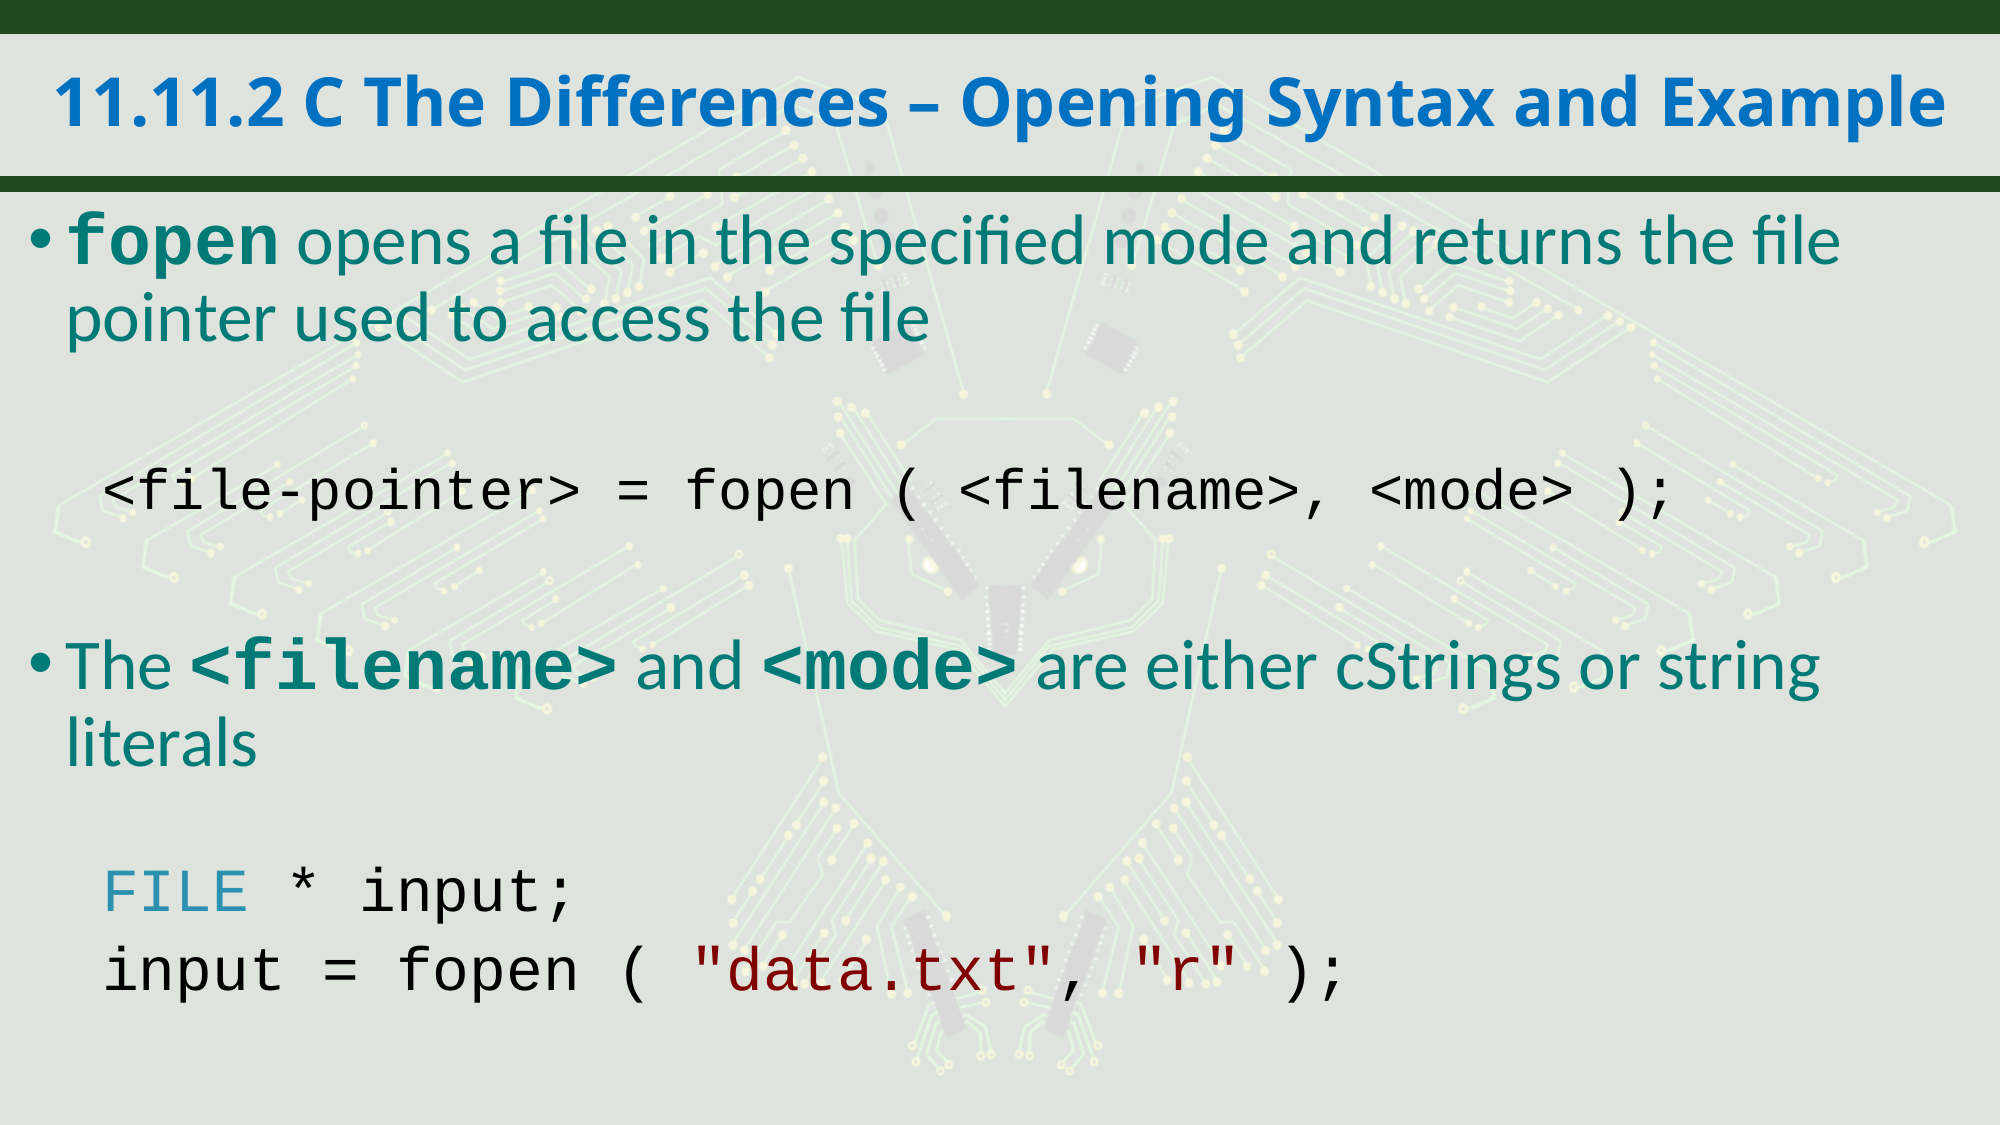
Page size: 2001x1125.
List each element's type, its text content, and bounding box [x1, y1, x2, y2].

list fopen opens a file in the specified mode and returns the file pointer used to access the file <file-pointer> = fopen ( <filename>, <mode> ); The <filename> and <mode> are either cStrings or string literals FILE * input; input = fopen ( "data.txt", "r" ); [13, 195, 1989, 1014]
title 11.11.2 C The Differences – Opening Syntax and Example [13, 36, 1989, 173]
